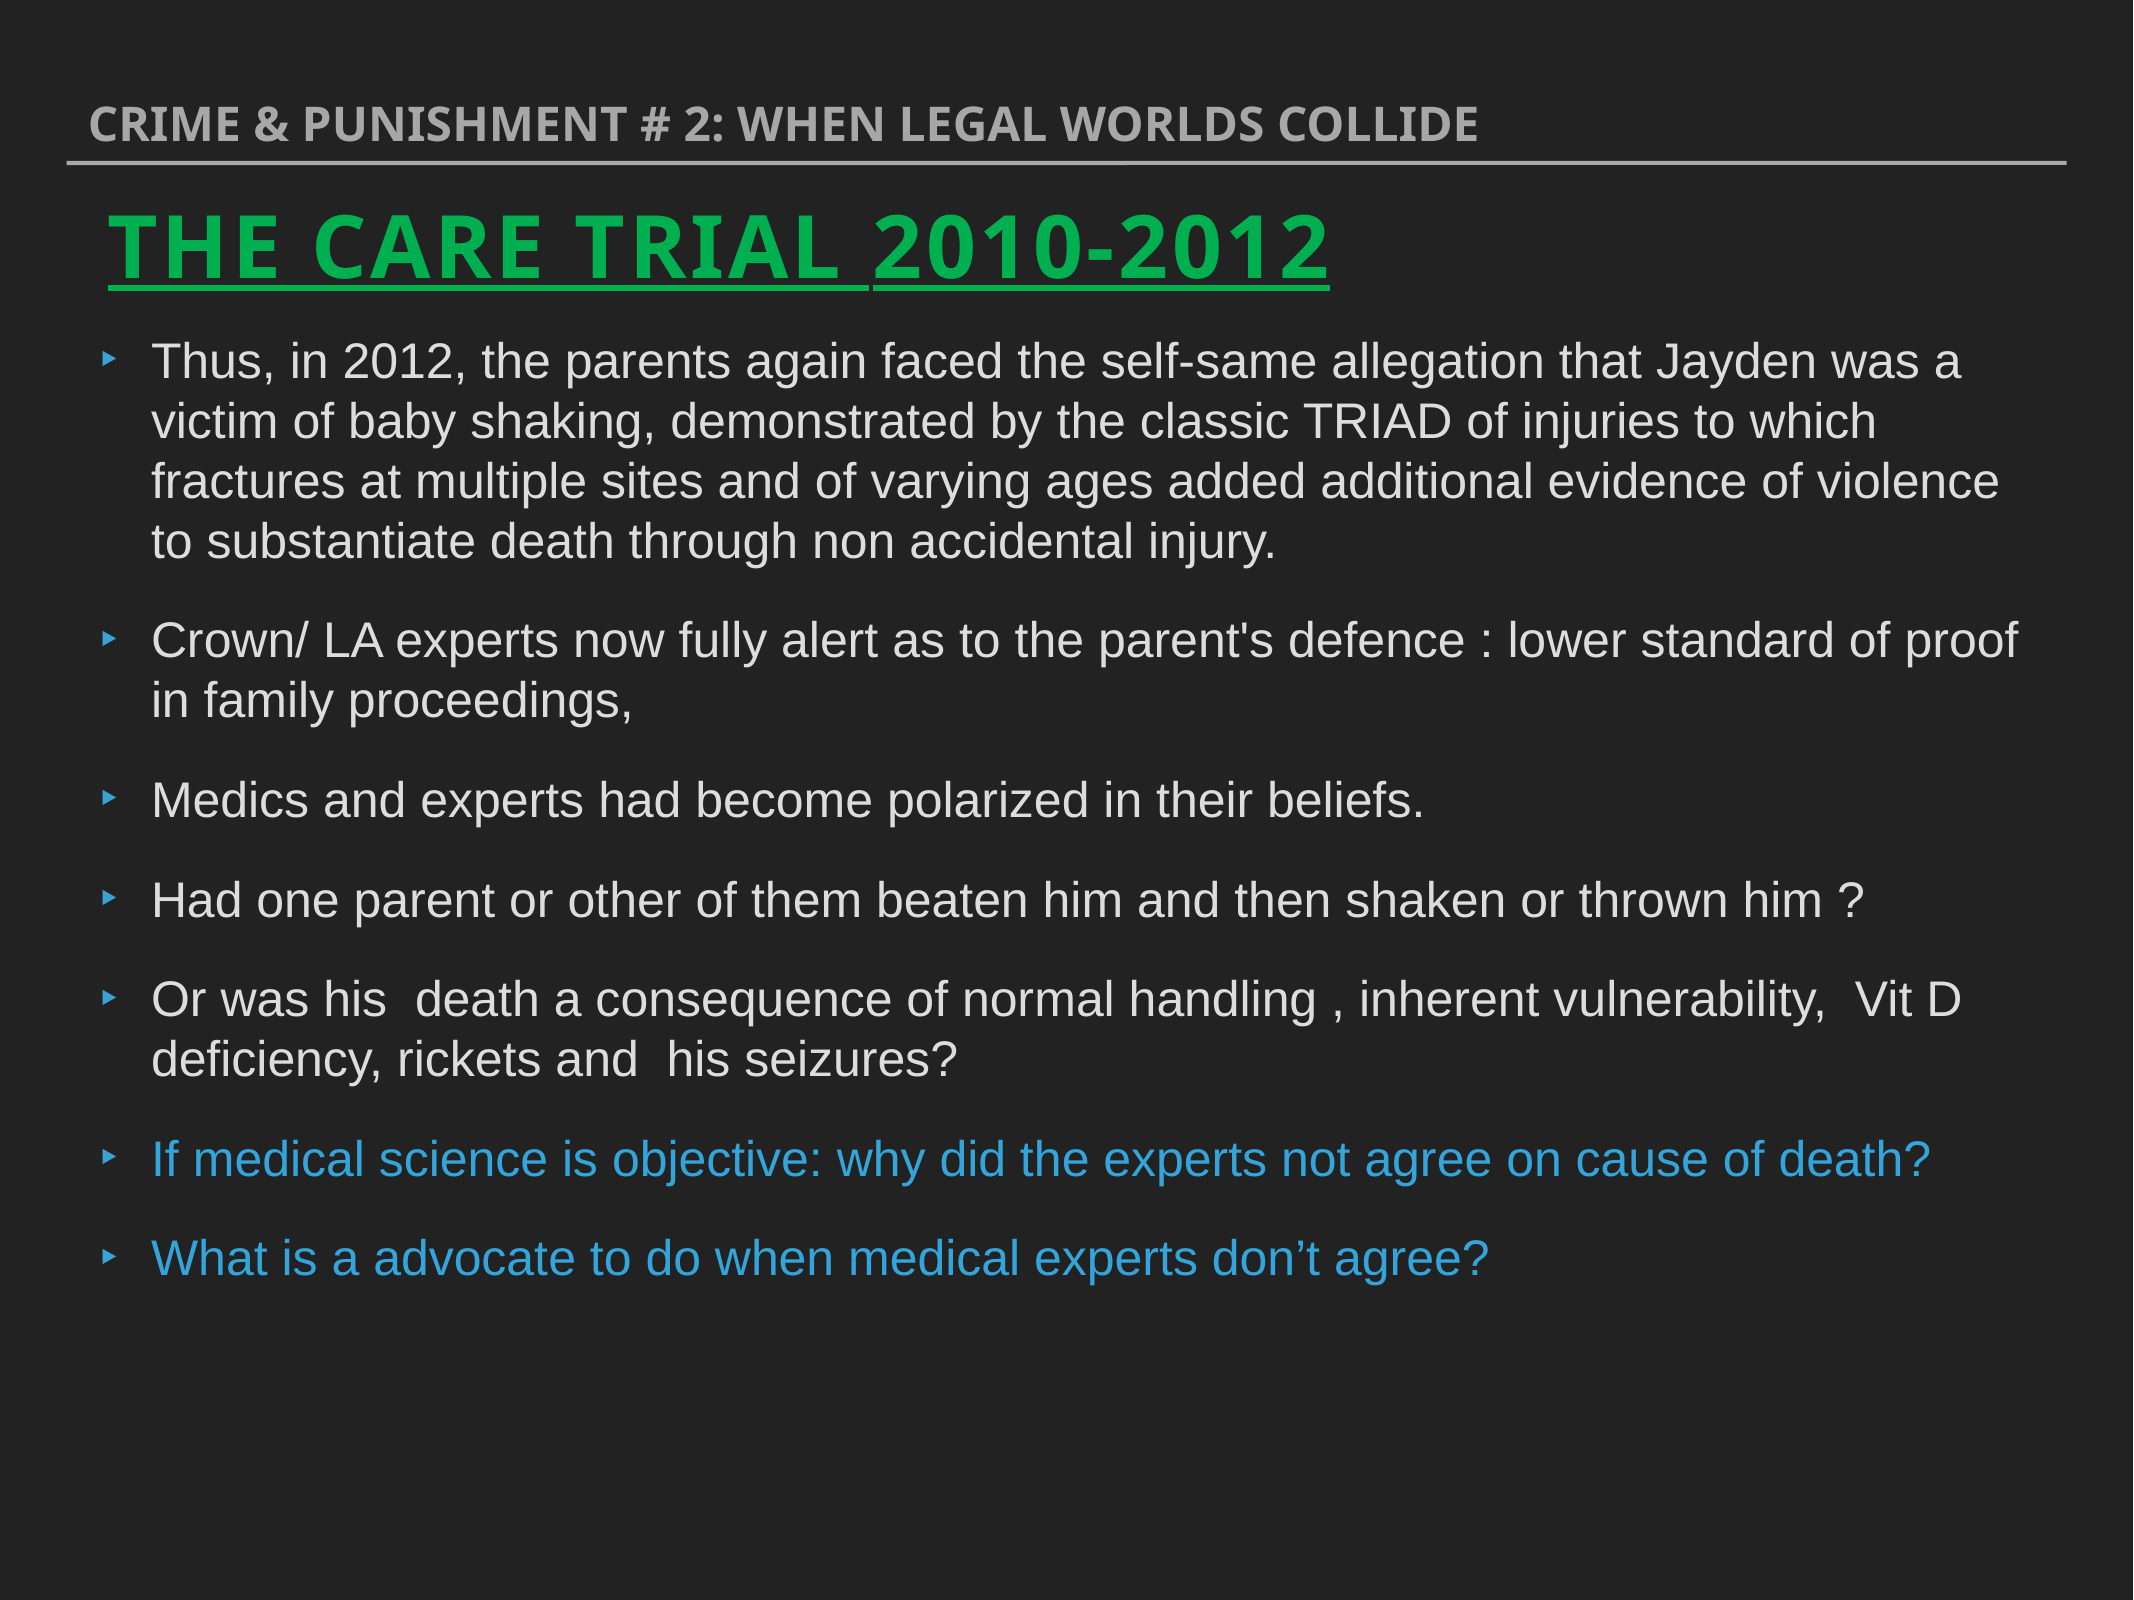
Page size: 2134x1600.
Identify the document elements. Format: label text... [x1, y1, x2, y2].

list The care trial 2010-2012 [98, 181, 1934, 304]
text_box Crime & punishment # 2: when legal worlds collide [79, 96, 1491, 159]
list Thus, in 2012, the parents again faced the self-same allegation that Jayden was a victim of baby shaking, demonstrated by the classic TRIAD of injuries to which fractures at multiple sites and of varying ages added additional evidence of violence to substantiate death through non accidental injury. Crown/ LA experts now fully alert as to the parent's defence : lower standard of proof in family proceedings, Medics and experts had become polarized in their beliefs. Had one parent or other of them beaten him and then shaken or thrown him ? Or was his death a consequence of normal handling , inherent vulnerability, Vit D deficiency, rickets and his seizures? If medical science is objective: why did the experts not agree on cause of death? What is a advocate to do when medical experts don’t agree? [91, 319, 2043, 1600]
